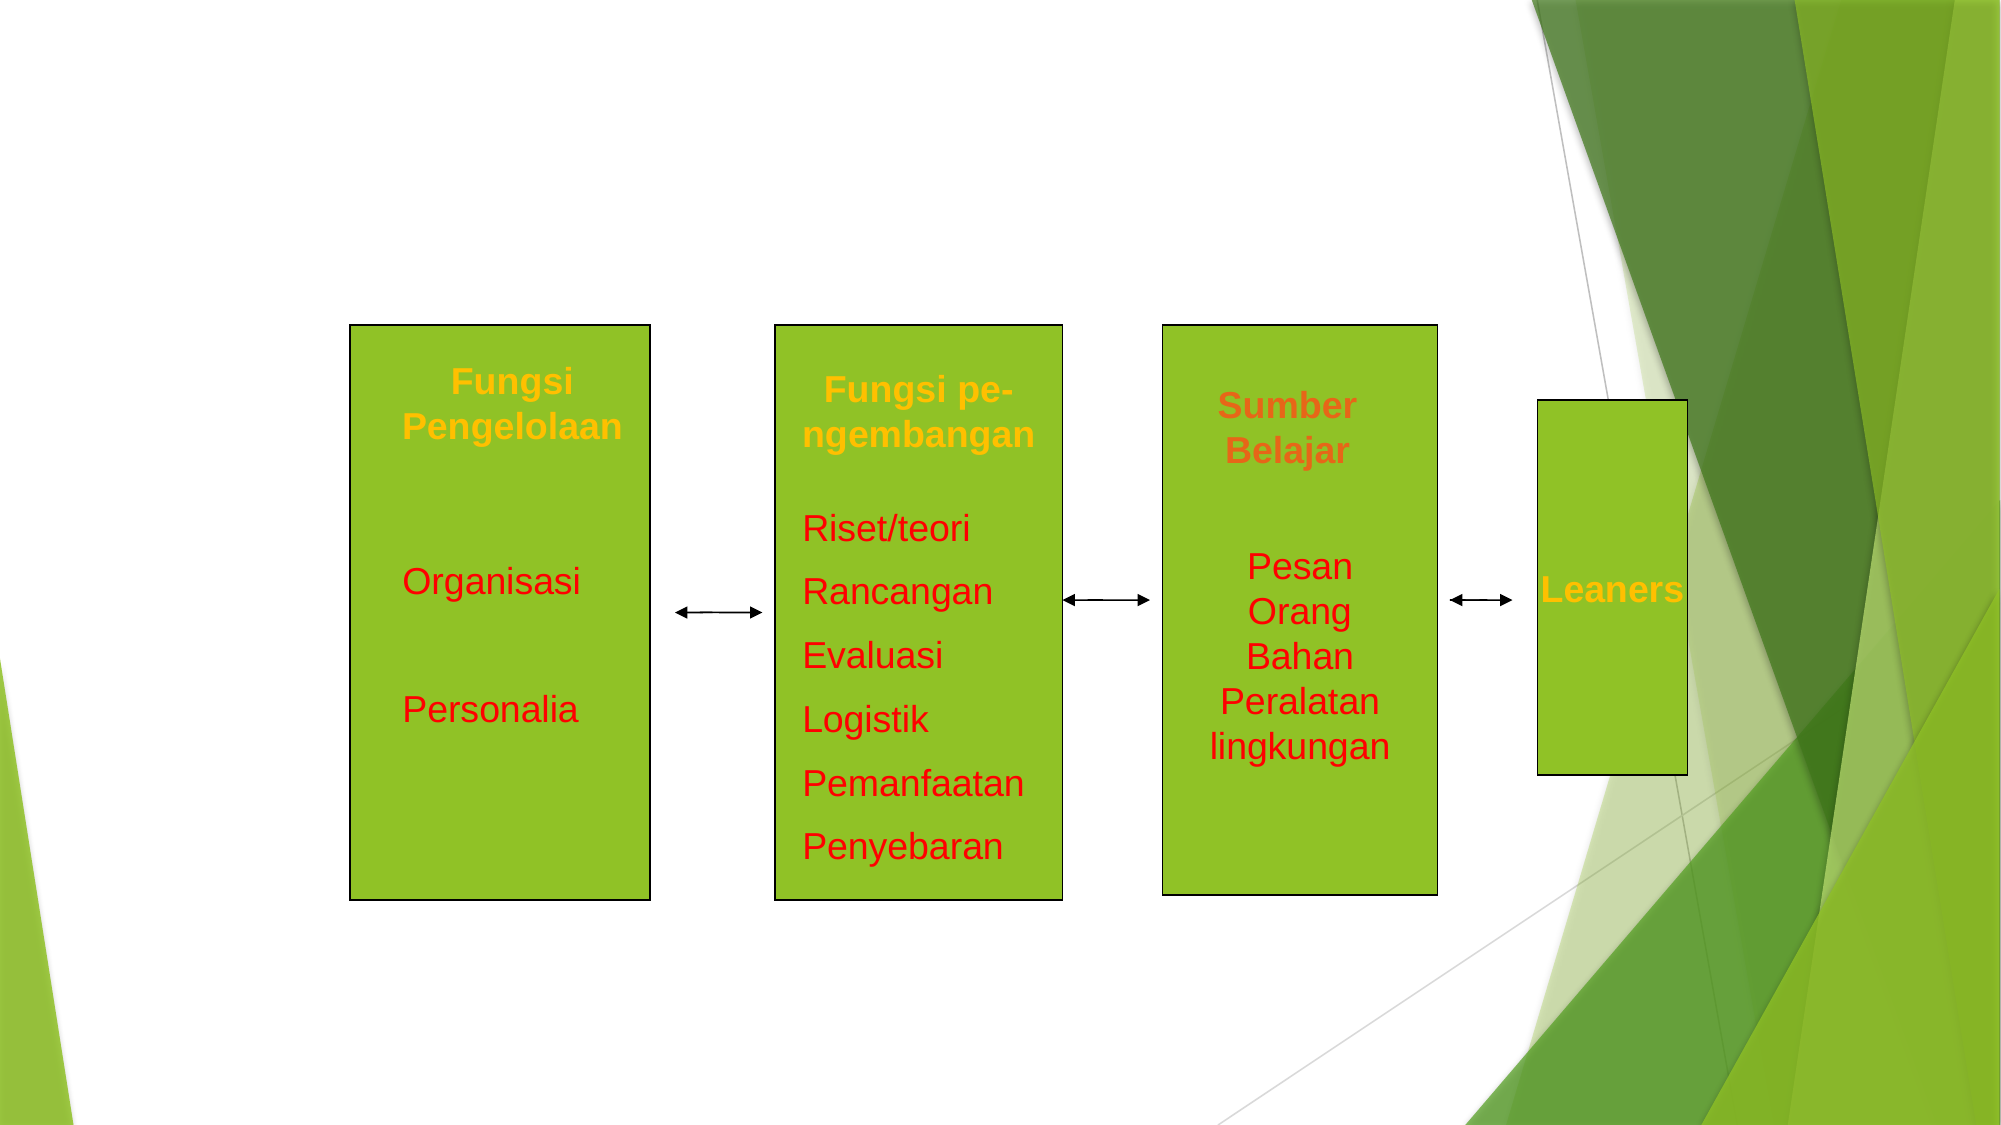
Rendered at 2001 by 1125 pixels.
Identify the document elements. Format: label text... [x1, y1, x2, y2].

text_box [675, 606, 713, 619]
text_box [713, 606, 763, 619]
text_box [349, 324, 650, 900]
text_box [1488, 593, 1513, 607]
text_box [1449, 593, 1488, 607]
text_box Pesan Orang Bahan Peralatan lingkungan [1162, 324, 1438, 895]
text_box Leaners [1537, 399, 1688, 775]
text_box [774, 324, 1063, 900]
text_box Fungsi Pengelolaan [375, 349, 650, 455]
text_box Riset/teori Rancangan Evaluasi Logistik Pemanfaatan Penyebaran [787, 496, 1050, 875]
text_box Organisasi Personalia [387, 549, 600, 738]
text_box Sumber Belajar [1187, 373, 1388, 479]
text_box [1100, 593, 1150, 607]
text_box [1062, 593, 1100, 607]
text_box Fungsi pe-ngembangan [780, 357, 1058, 463]
